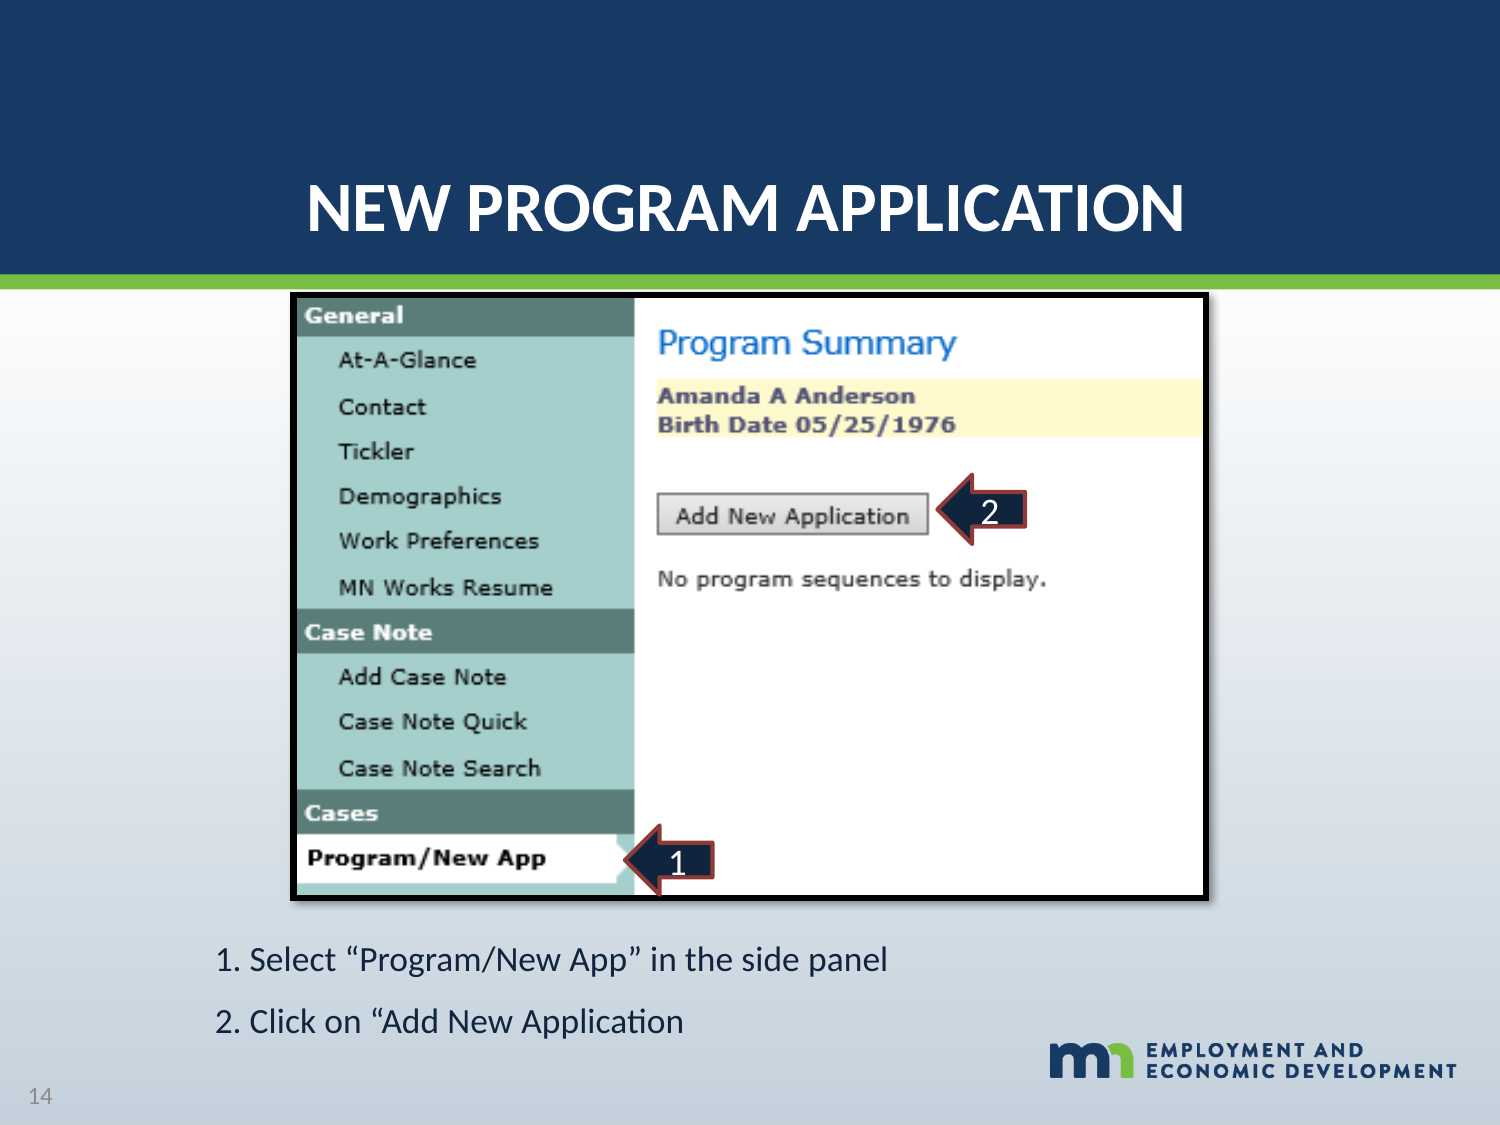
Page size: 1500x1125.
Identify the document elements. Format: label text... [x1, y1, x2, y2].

picture [0, 0, 1500, 1125]
slide_number 14 [12, 1065, 450, 1125]
text_box 1. Select “Program/New App” in the side panel 2. Click on “Add New Application [199, 928, 1422, 1125]
title NEW PROGRAM APPLICATION [24, 75, 1469, 332]
